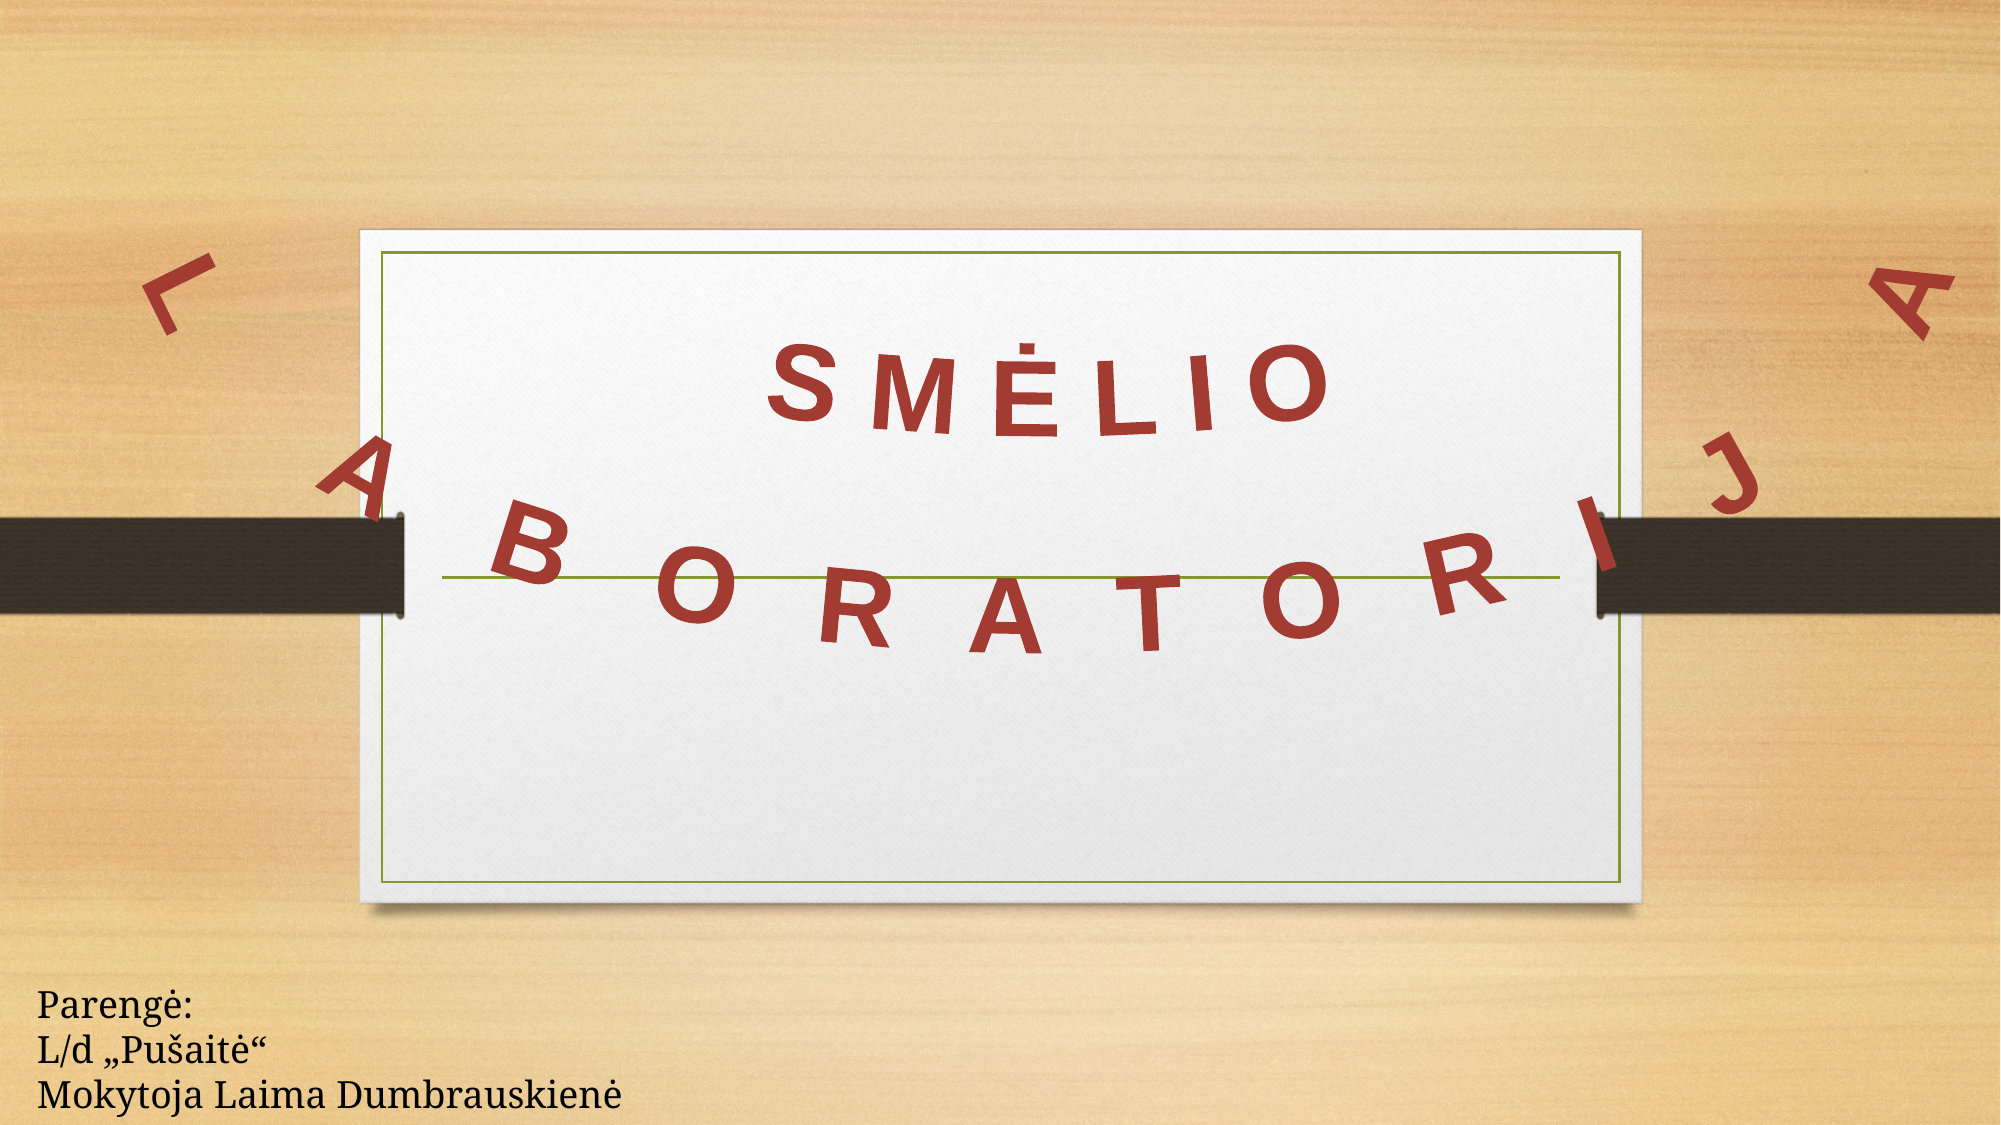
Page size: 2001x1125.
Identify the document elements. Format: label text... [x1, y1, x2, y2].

picture [0, 0, 2001, 1125]
text_box Parengė: L/d „Pušaitė“ Mokytoja Laima Dumbrauskienė [22, 973, 730, 1124]
